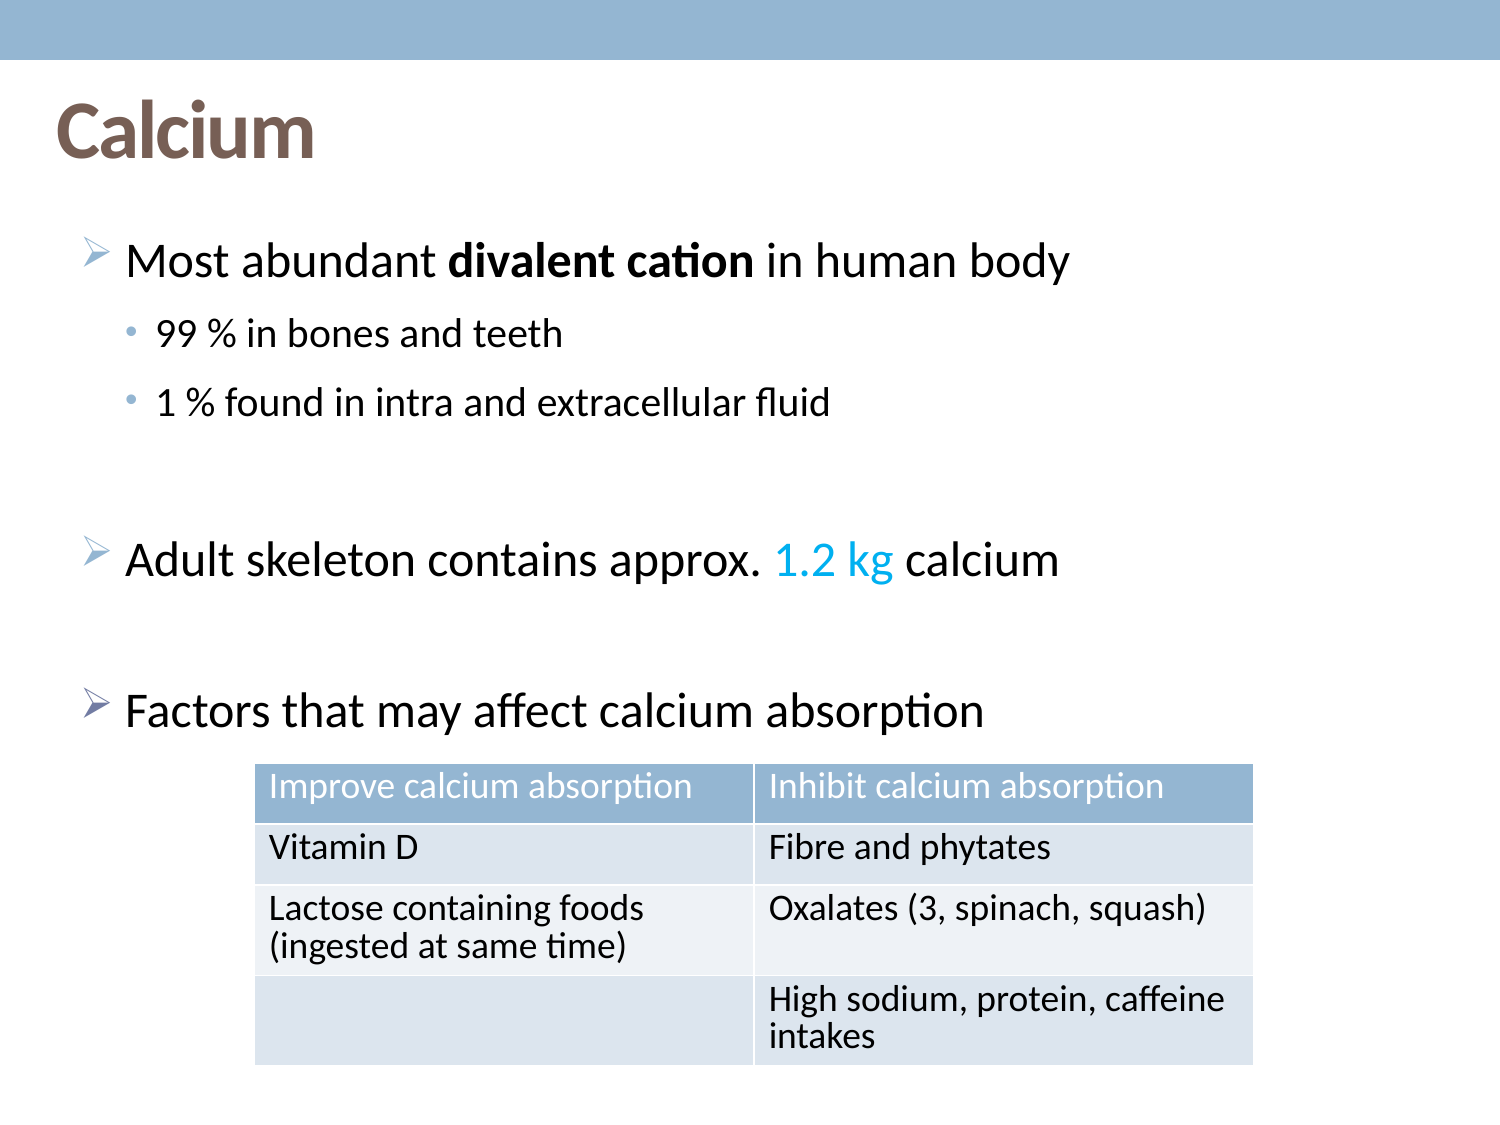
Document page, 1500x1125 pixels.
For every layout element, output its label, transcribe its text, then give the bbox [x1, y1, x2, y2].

table_cell High sodium, protein, caffeine intakes [755, 976, 1253, 1065]
title Calcium [41, 30, 1392, 219]
table_cell [255, 976, 753, 1065]
table_cell Oxalates (3, spinach, squash) [755, 886, 1253, 975]
list Most abundant divalent cation in human body 99 % in bones and teeth 1 % found in intra and extracellular fluid Adult skeleton contains approx. 1.2 kg calcium Factors that may affect calcium absorption [64, 208, 1415, 998]
table_cell Fibre and phytates [755, 825, 1253, 884]
table_header Improve calcium absorption [255, 764, 753, 823]
table_cell Lactose containing foods (ingested at same time) [255, 886, 753, 975]
table_cell Vitamin D [255, 825, 753, 884]
table_header Inhibit calcium absorption [755, 764, 1253, 823]
